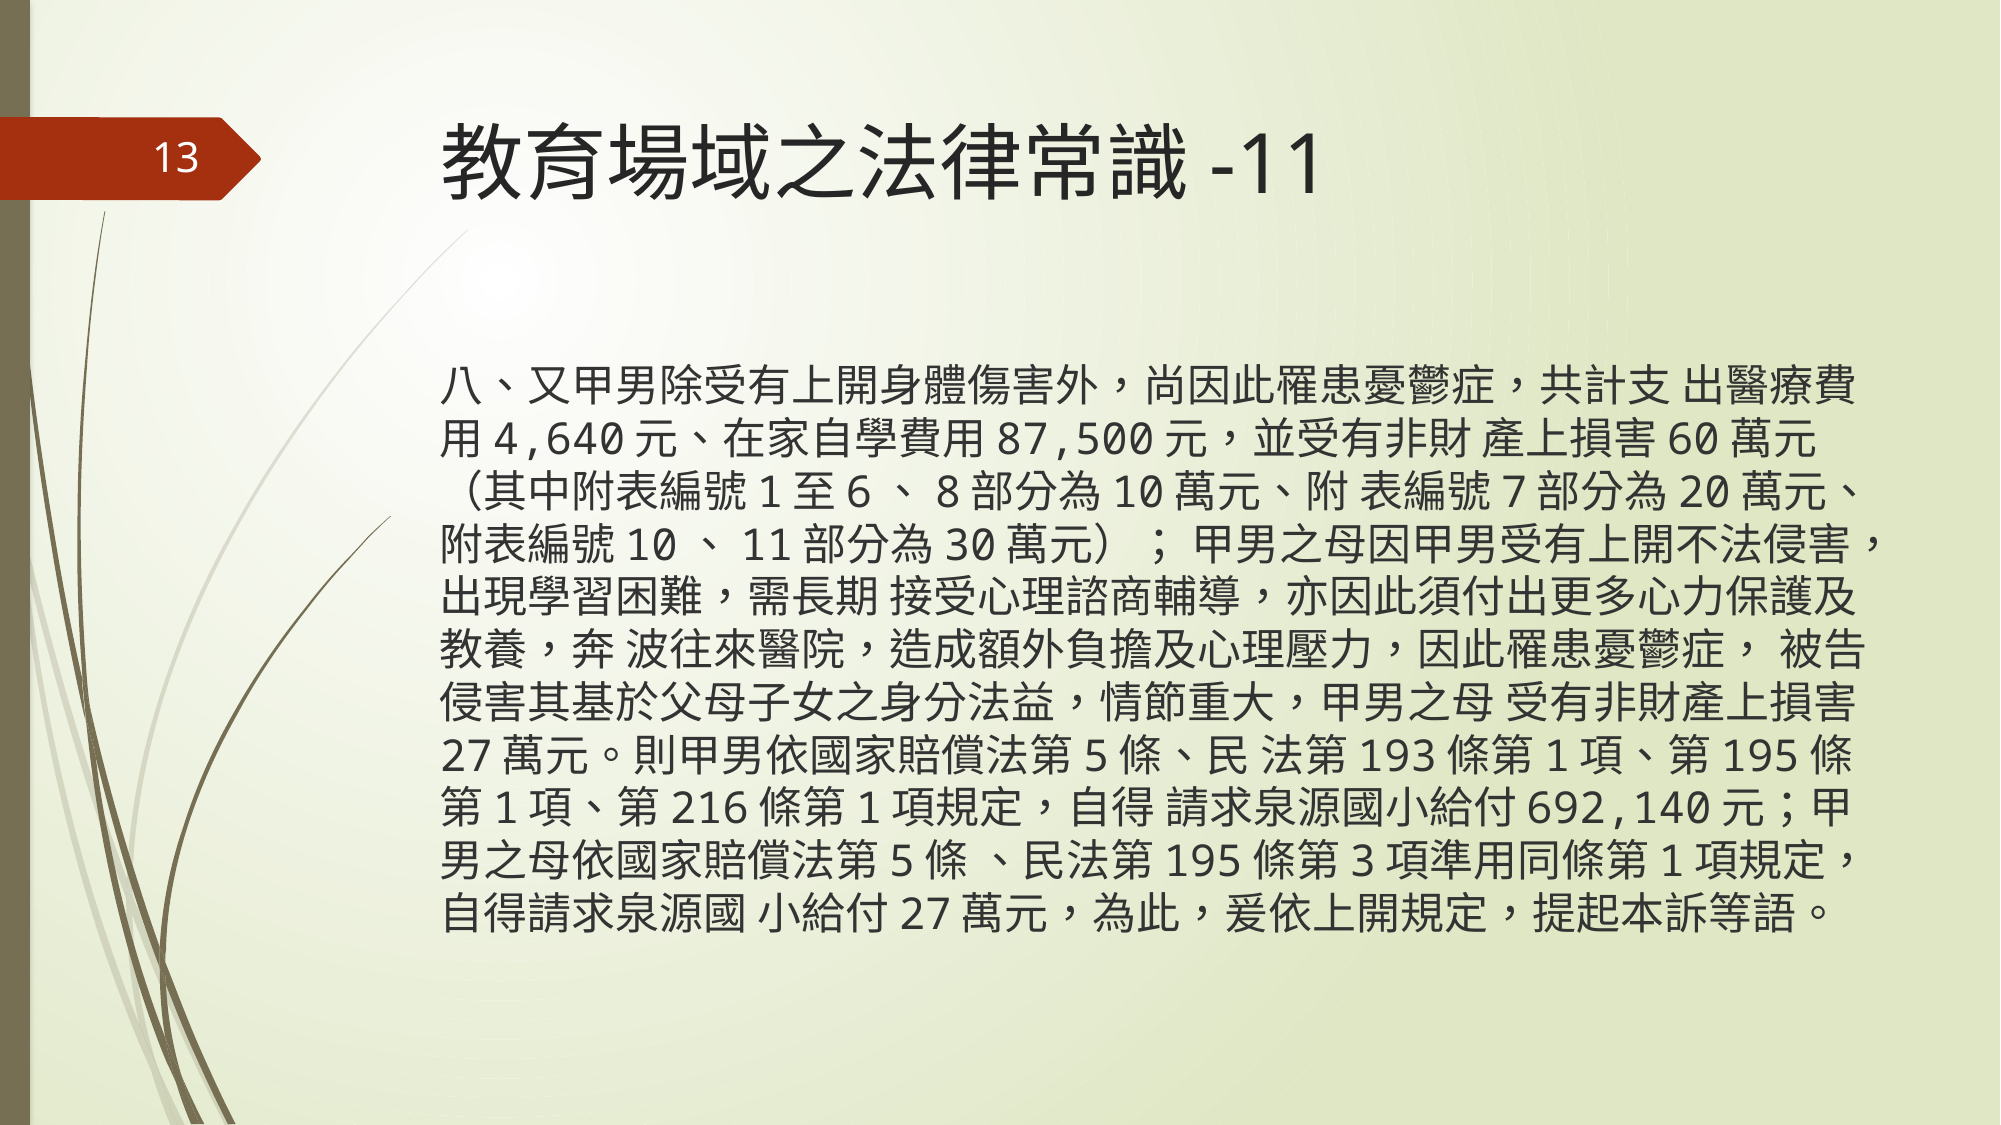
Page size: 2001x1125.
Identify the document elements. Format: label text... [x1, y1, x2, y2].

list 八、又甲男除受有上開身體傷害外，尚因此罹患憂鬱症，共計支 出醫療費用4,640元、在家自學費用87,500元，並受有非財 產上損害60萬元（其中附表編號1至6、8部分為10萬元、附 表編號7部分為20萬元、附表編號10、11部分為30萬元）； 甲男之母因甲男受有上開不法侵害，出現學習困難，需長期 接受心理諮商輔導，亦因此須付出更多心力保護及教養，奔 波往來醫院，造成額外負擔及心理壓力，因此罹患憂鬱症， 被告侵害其基於父母子女之身分法益，情節重大，甲男之母 受有非財產上損害27萬元。則甲男依國家賠償法第5條、民 法第193條第1項、第195條第1項、第216條第1項規定，自得 請求泉源國小給付692,140元；甲男之母依國家賠償法第5條 、民法第195條第3項準用同條第1項規定，自得請求泉源國 小給付27萬元，為此，爰依上開規定，提起本訴等語。 [424, 350, 1888, 970]
title 教育場域之法律常識-11 [425, 102, 1888, 313]
slide_number 13 [87, 129, 216, 190]
